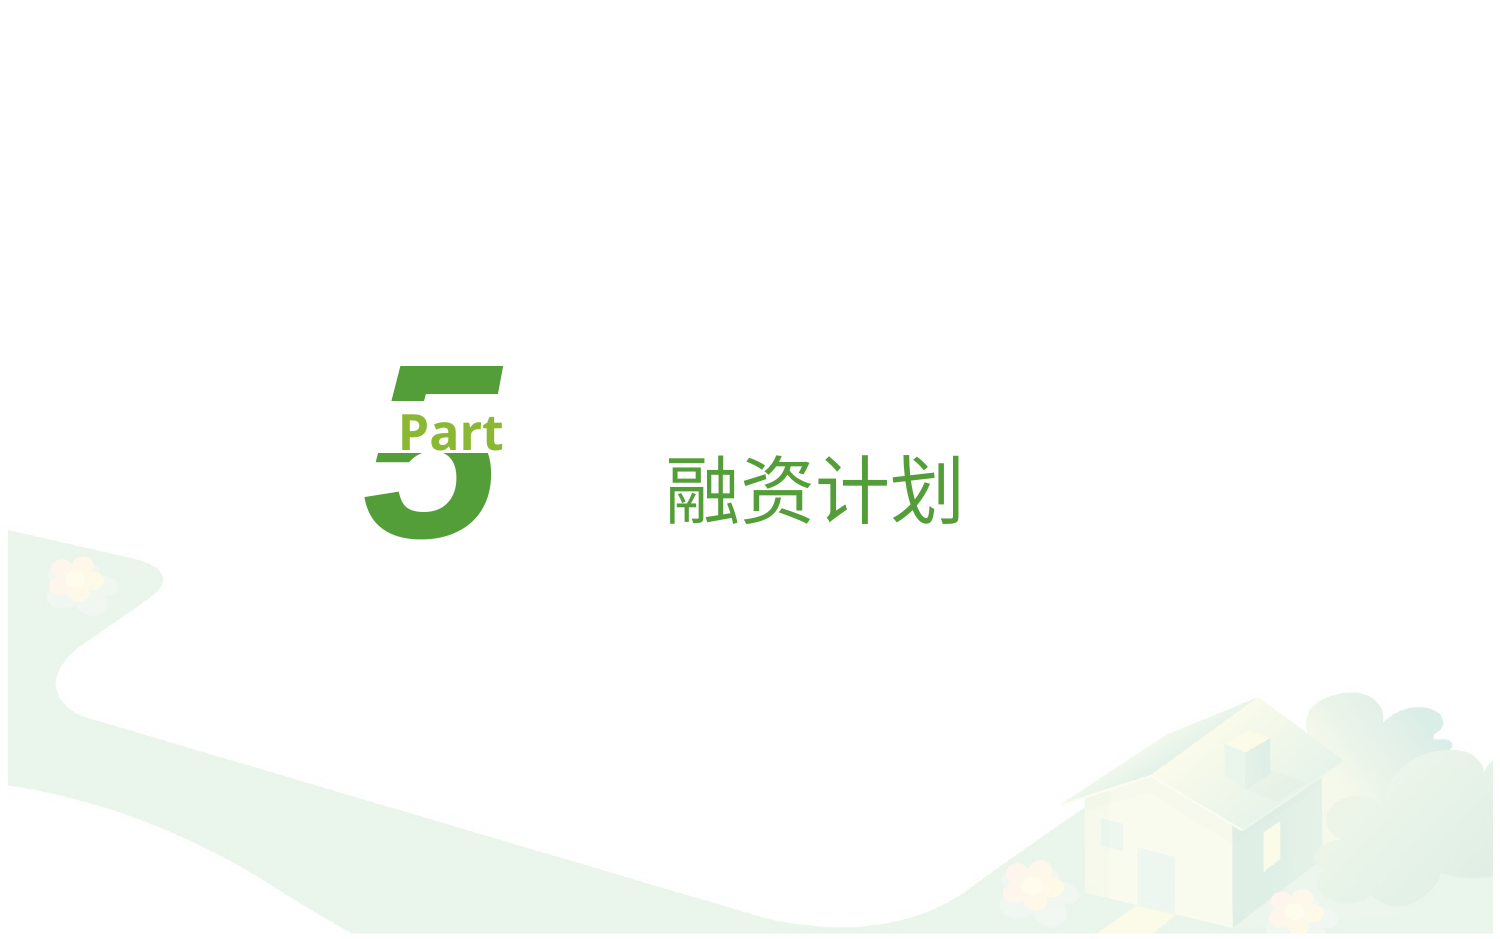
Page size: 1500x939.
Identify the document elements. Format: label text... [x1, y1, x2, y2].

title 融资计划 [530, 447, 1102, 531]
text_box Part [361, 401, 541, 453]
text_box 5 [291, 253, 573, 593]
